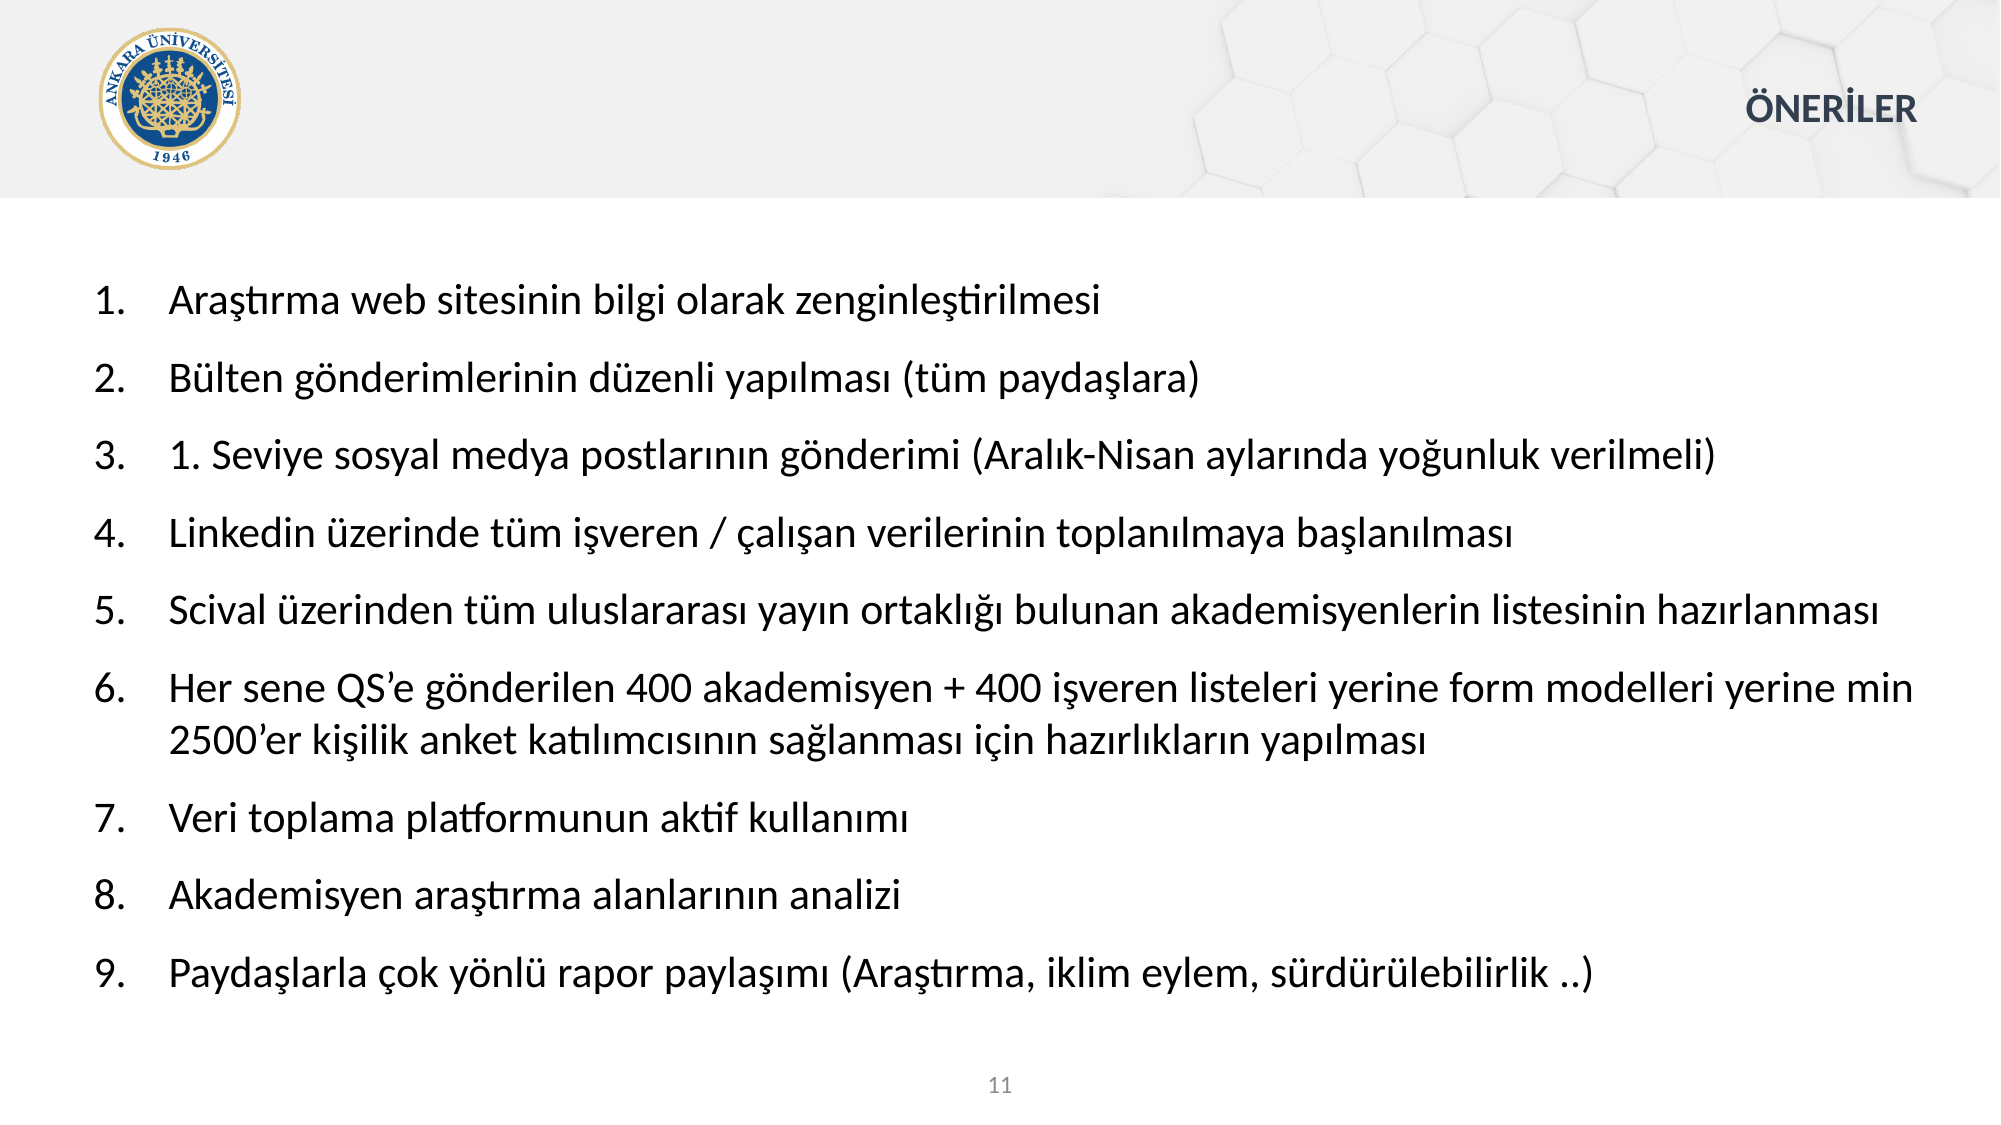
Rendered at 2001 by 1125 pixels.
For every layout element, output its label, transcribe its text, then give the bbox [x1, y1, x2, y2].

text_box [0, 0, 2000, 199]
picture [94, 23, 245, 174]
text_box Araştırma web sitesinin bilgi olarak zenginleştirilmesi Bülten gönderimlerinin düzenli yapılması (tüm paydaşlara) 1. Seviye sosyal medya postlarının gönderimi (Aralık-Nisan aylarında yoğunluk verilmeli) Linkedin üzerinde tüm işveren / çalışan verilerinin toplanılmaya başlanılması Scival üzerinden tüm uluslararası yayın ortaklığı bulunan akademisyenlerin listesinin hazırlanması Her sene QS’e gönderilen 400 akademisyen + 400 işveren listeleri yerine form modelleri yerine min 2500’er kişilik anket katılımcısının sağlanması için hazırlıkların yapılması Veri toplama platformunun aktif kullanımı Akademisyen araştırma alanlarının analizi Paydaşlarla çok yönlü rapor paylaşımı (Araştırma, iklim eylem, sürdürülebilirlik ..) [78, 263, 1946, 1004]
picture [307, 0, 1997, 198]
slide_number 11 [774, 1053, 1225, 1114]
